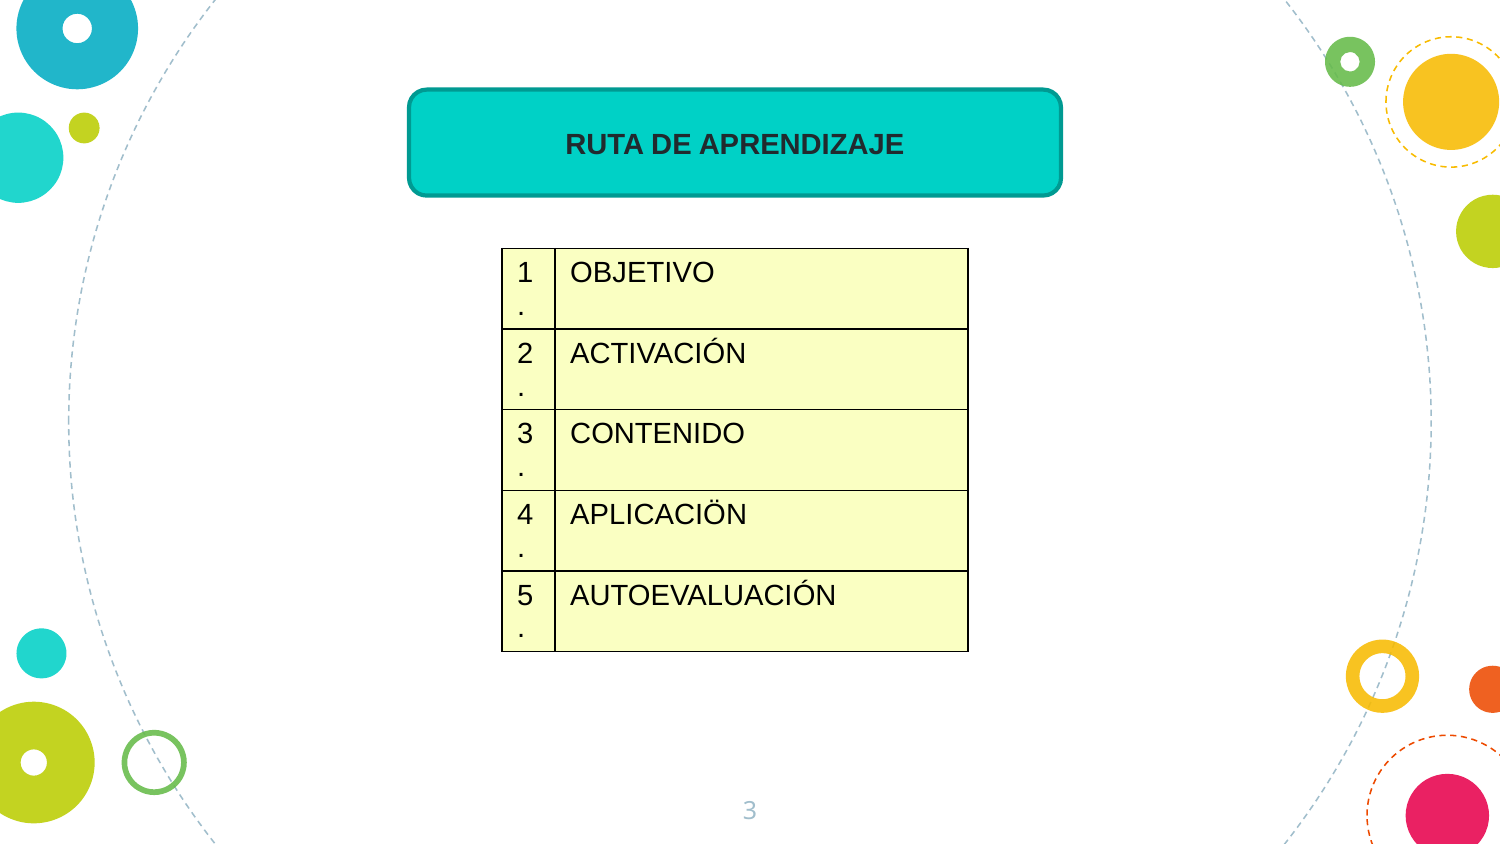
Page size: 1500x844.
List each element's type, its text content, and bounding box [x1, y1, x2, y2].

text_box RUTA DE APRENDIZAJE [406, 87, 1064, 198]
table_cell ACTIVACIÓN [556, 330, 967, 409]
table_cell APLICACIÖN [556, 491, 967, 570]
table_cell 5. [503, 572, 554, 651]
table_header 1. [503, 249, 554, 328]
table_cell 3. [503, 410, 554, 490]
table_cell 4. [503, 491, 554, 570]
table_cell AUTOEVALUACIÓN [556, 572, 967, 651]
table_header OBJETIVO [556, 249, 967, 328]
table_cell CONTENIDO [556, 410, 967, 490]
table_cell 2. [503, 330, 554, 409]
slide_number 3 [711, 779, 789, 844]
